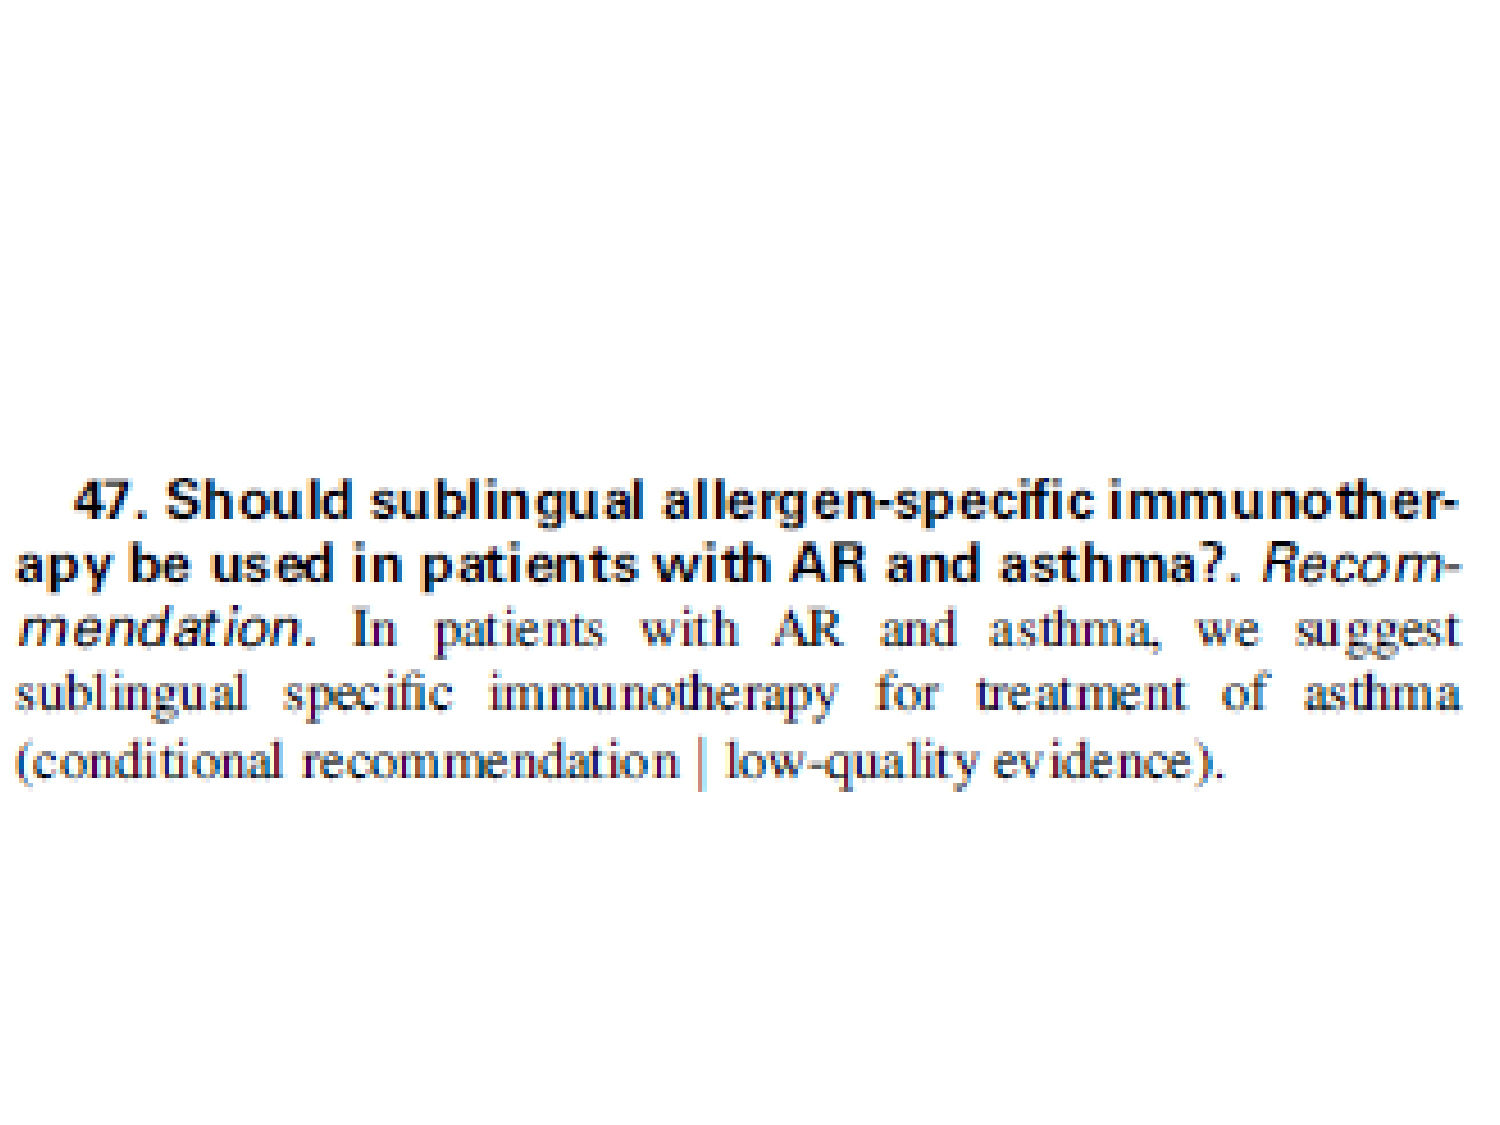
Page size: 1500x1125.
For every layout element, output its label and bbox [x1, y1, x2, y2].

list [6, 468, 1500, 798]
